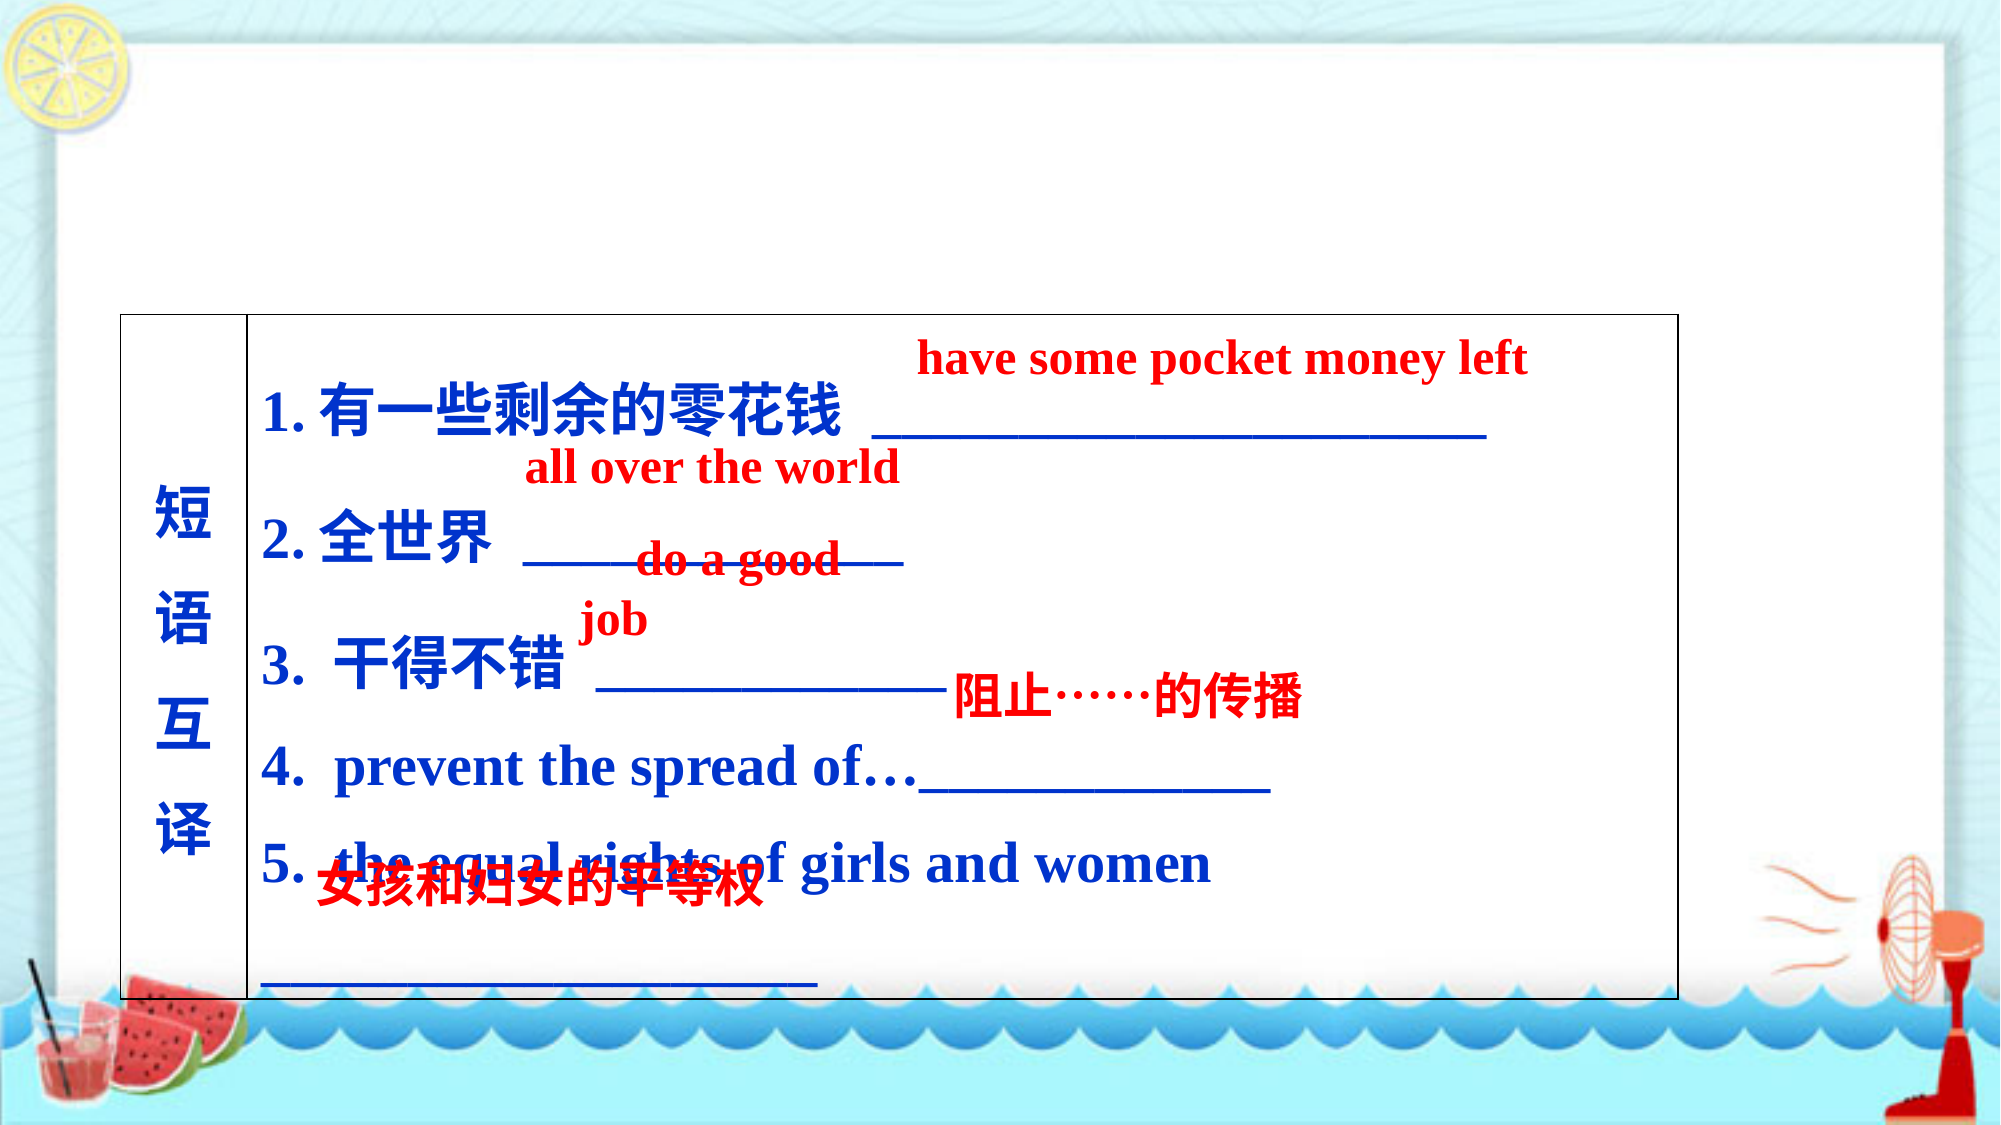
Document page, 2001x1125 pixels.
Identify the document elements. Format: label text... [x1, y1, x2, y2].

picture [0, 0, 2001, 1125]
text_box all over the world [509, 426, 916, 501]
text_box 女孩和妇女的平等权 [300, 845, 781, 921]
text_box 阻止……的传播 [938, 656, 1319, 732]
table_header 短语互译 [121, 315, 246, 998]
text_box do a good job [564, 548, 895, 623]
table_header 1.有一些剩余的零花钱 _____________________ 2.全世界 _____________ 3. 干得不错 ____________ 4. prevent the spread of…____________ 5. the equal rights of girls and women ___________________ [248, 315, 1677, 998]
text_box have some pocket money left [901, 317, 1587, 392]
